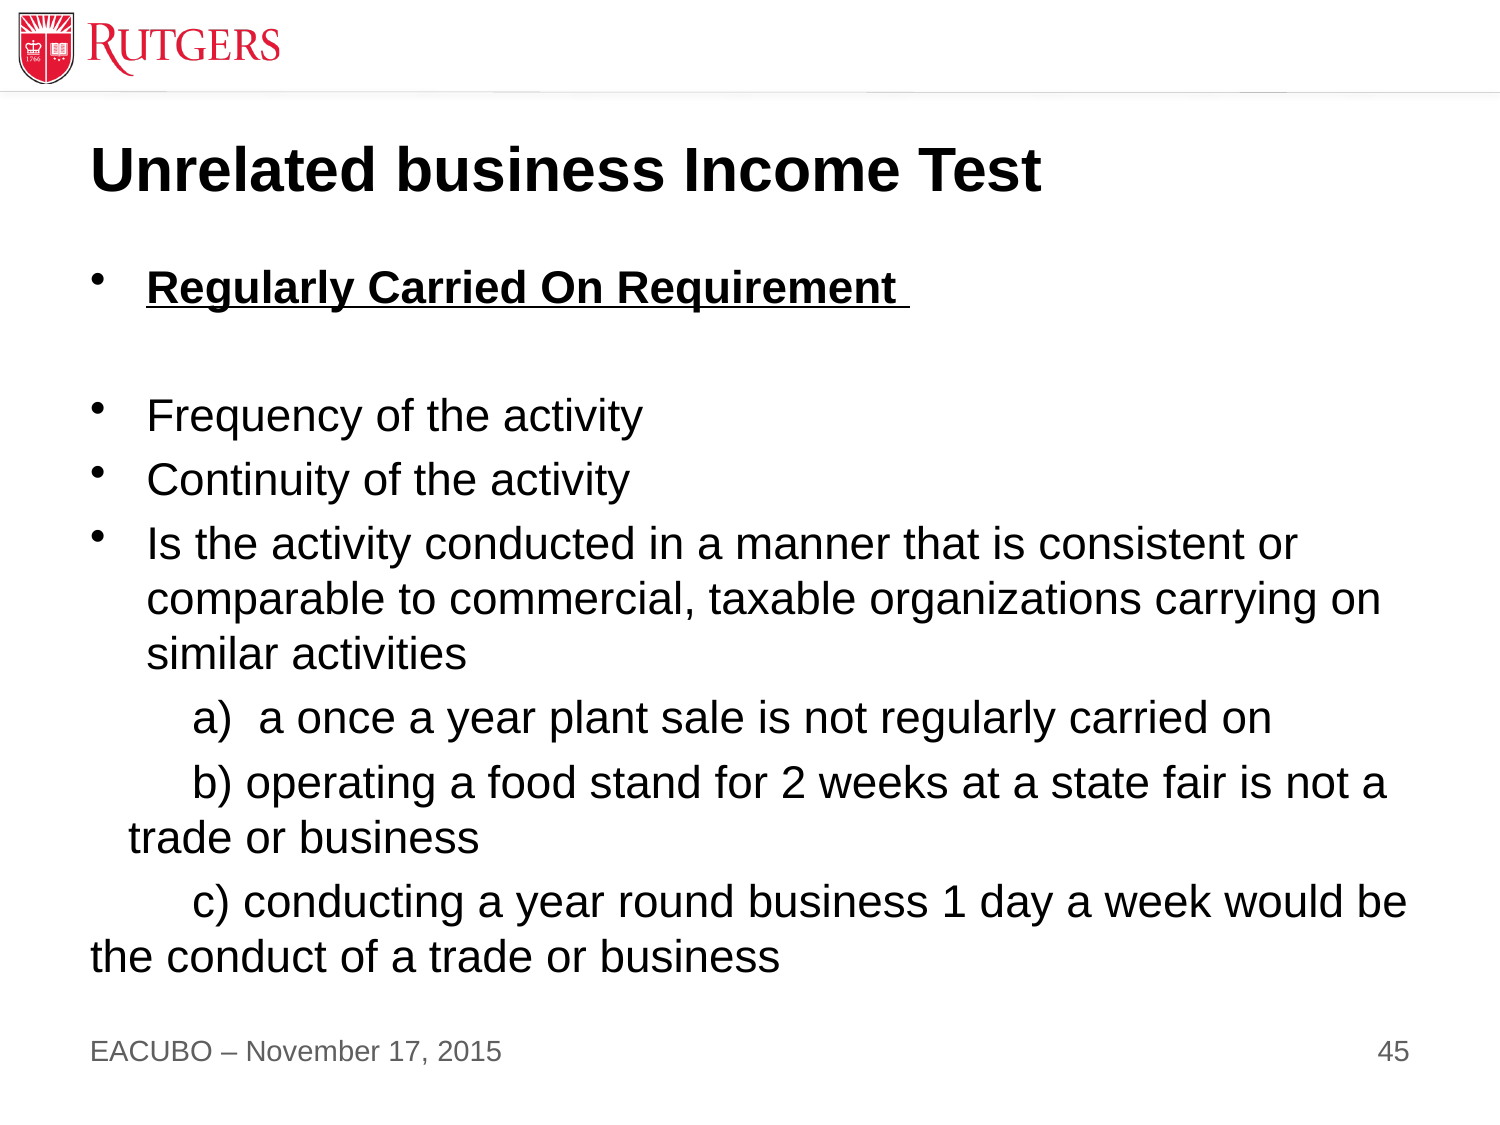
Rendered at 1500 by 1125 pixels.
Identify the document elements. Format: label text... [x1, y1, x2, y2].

list Regularly Carried On Requirement Frequency of the activity Continuity of the activity Is the activity conducted in a manner that is consistent or comparable to commercial, taxable organizations carrying on similar activities a) a once a year plant sale is not regularly carried on b) operating a food stand for 2 weeks at a state fair is not a trade or business c) conducting a year round business 1 day a week would be the conduct of a trade or business [75, 249, 1425, 994]
slide_number 45 [1074, 1024, 1426, 1103]
title Unrelated business Income Test [75, 99, 1425, 233]
